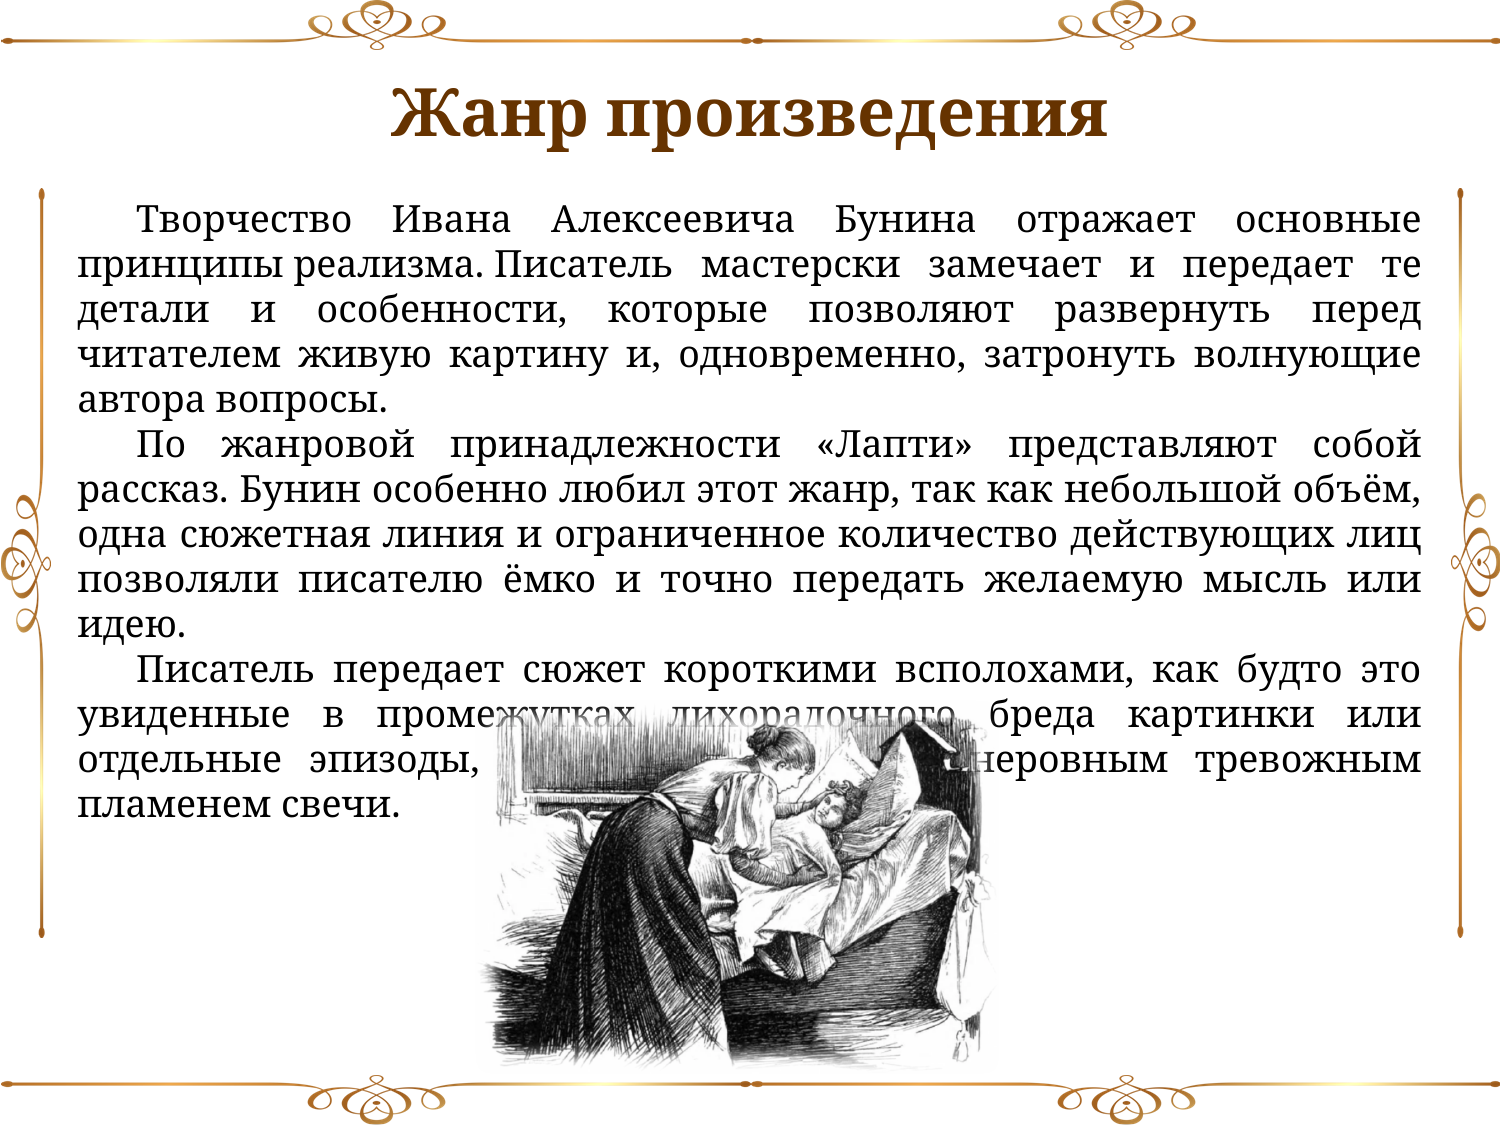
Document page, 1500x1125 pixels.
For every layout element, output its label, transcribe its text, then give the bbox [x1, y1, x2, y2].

picture [0, 0, 1500, 62]
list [474, 699, 1001, 1076]
text_box Творчество Ивана Алексеевича Бунина отражает основные принципы реализма. Писатель мастерски замечает и передает те детали и особенности, которые позволяют развернуть перед читателем живую картину и, одновременно, затронуть волнующие автора вопросы. По жанровой принадлежности «Лапти» представляют собой рассказ. Бунин особенно любил этот жанр, так как небольшой объём, одна сюжетная линия и ограниченное количество действующих лиц позволяли писателю ёмко и точно передать желаемую мысль или идею. Писатель передает сюжет короткими всполохами, как будто это увиденные в промежутках лихорадочного бреда картинки или отдельные эпизоды, вырванные из мрака неровным тревожным пламенем свечи. [62, 187, 1438, 833]
text_box Жанр произведения [0, 62, 1500, 158]
picture [0, 158, 1500, 1125]
